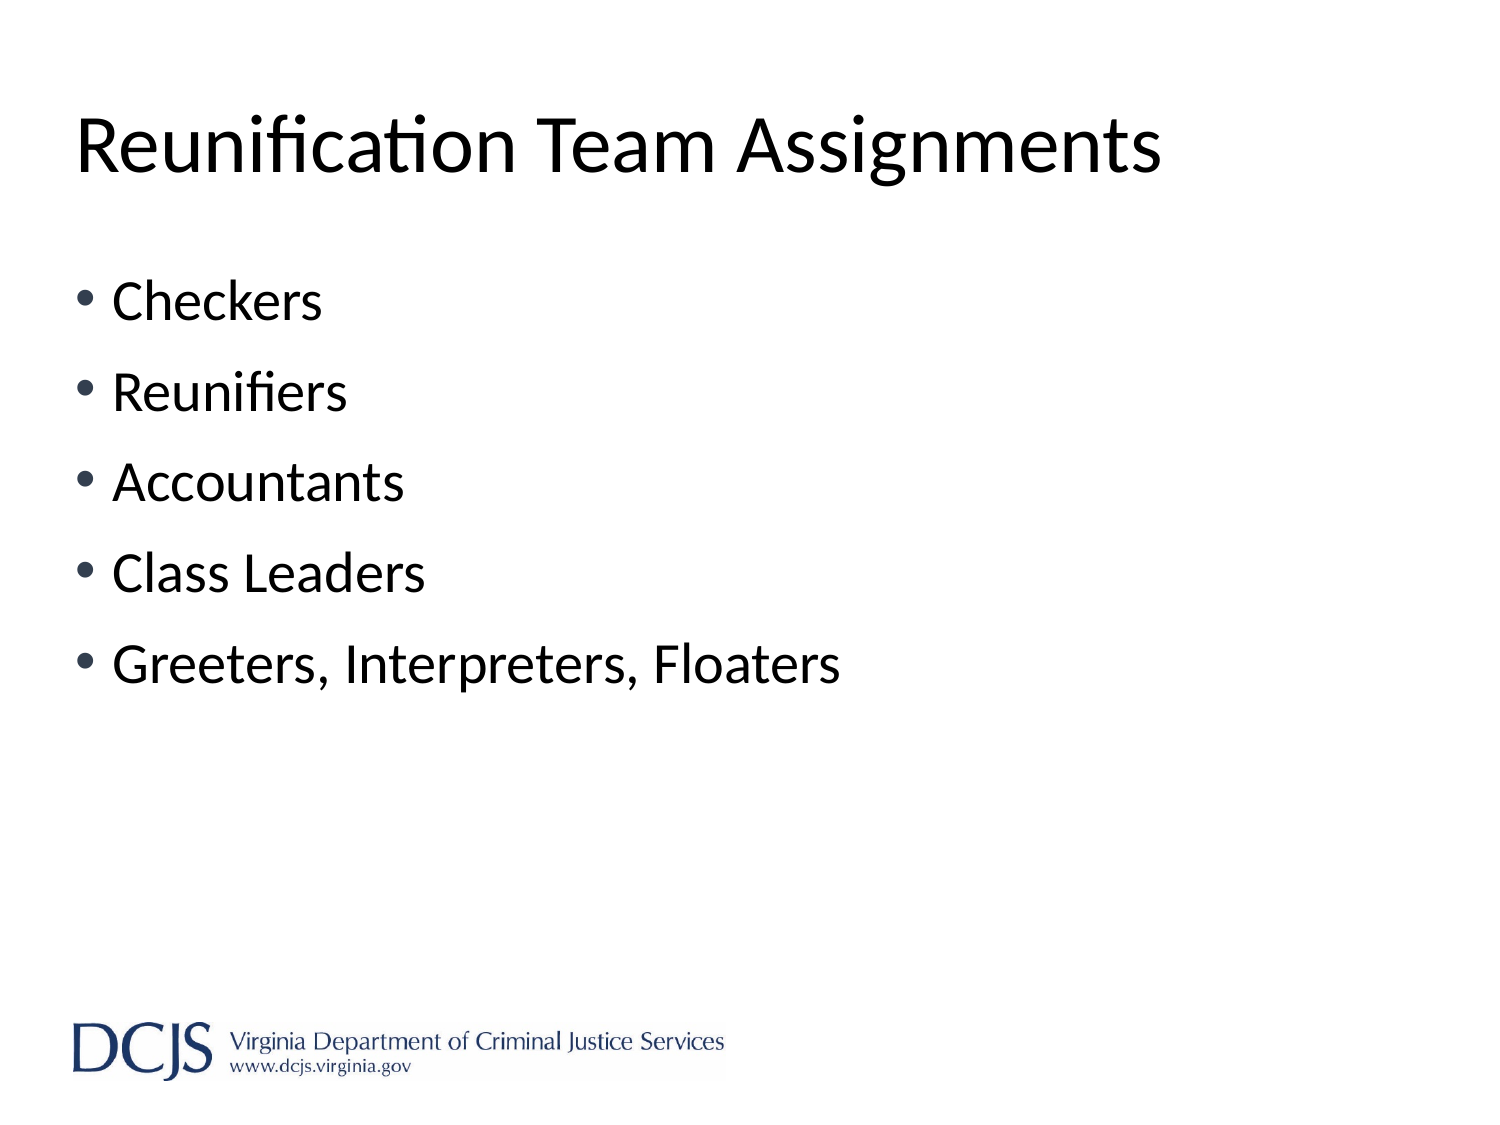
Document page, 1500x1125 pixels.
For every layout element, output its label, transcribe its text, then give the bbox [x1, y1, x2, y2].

list Checkers Reunifiers Accountants Class Leaders Greeters, Interpreters, Floaters [75, 262, 1425, 1014]
title Reunification Team Assignments [75, 59, 1425, 231]
picture [73, 1022, 726, 1081]
